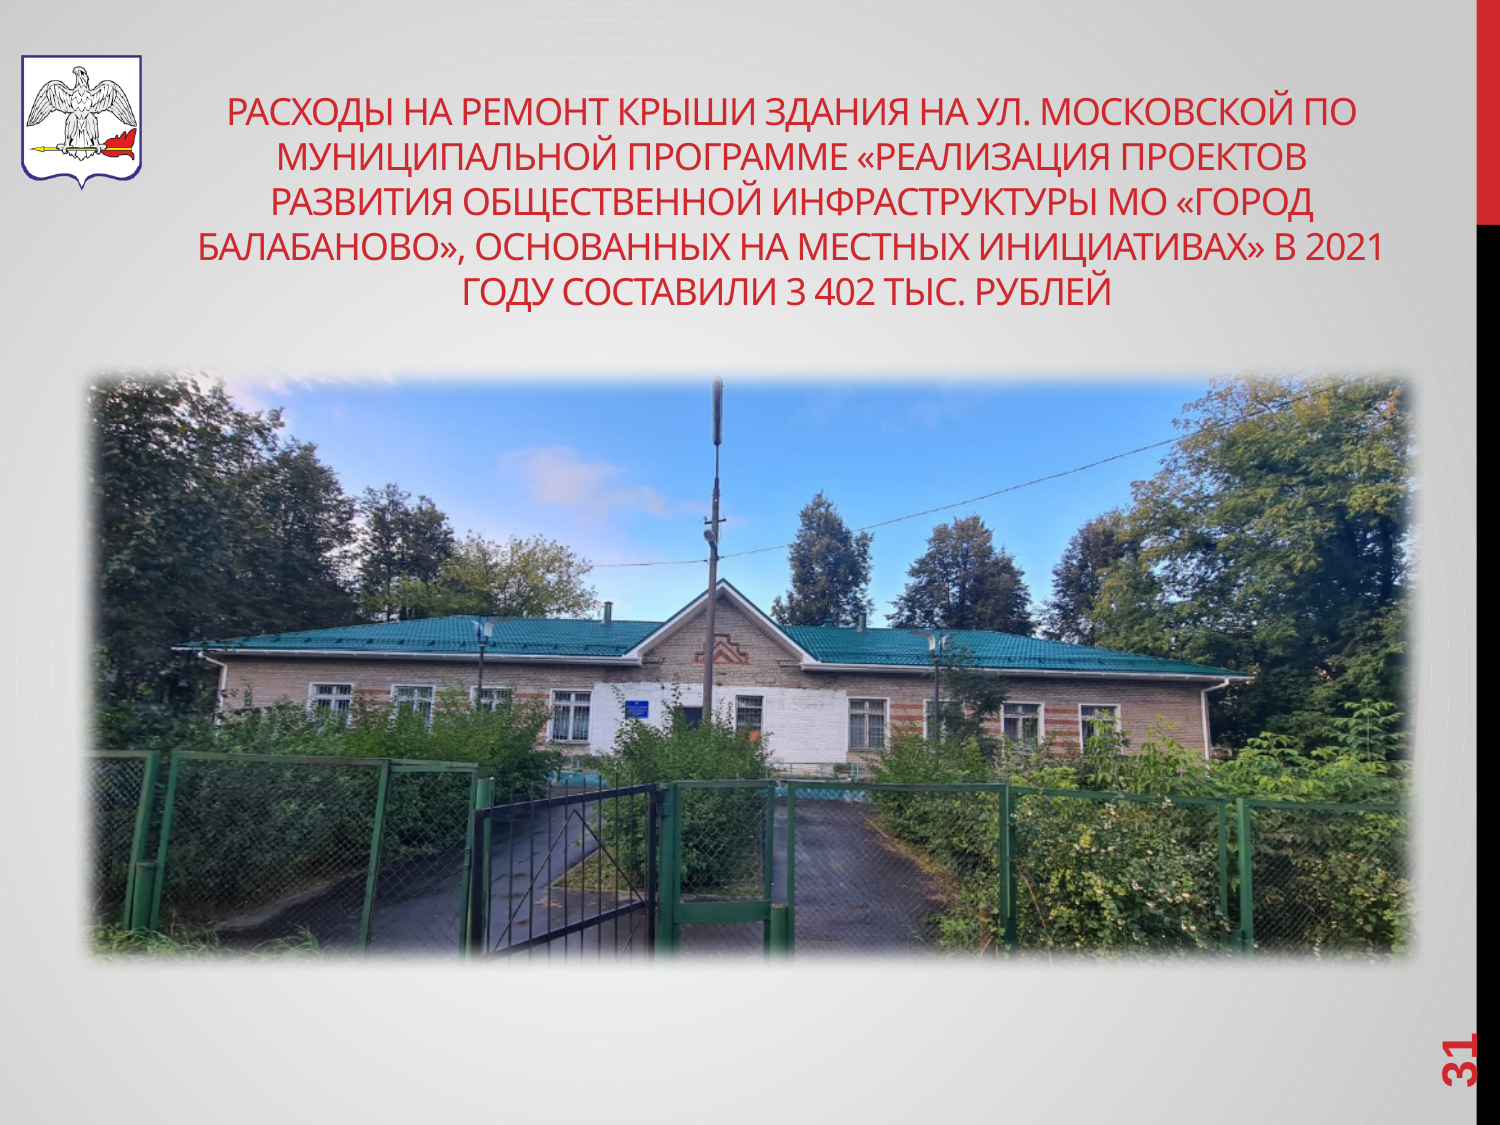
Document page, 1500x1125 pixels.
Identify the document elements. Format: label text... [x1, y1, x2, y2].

title Расходы на ремонт крыши здания на ул. Московской по муниципальной программе «Реализация проектов развития общественной инфраструктуры МО «Город Балабаново», основанных на местных инициативах» в 2021 году составили 3 402 тыс. рублей [171, 78, 1412, 321]
picture [21, 54, 143, 192]
slide_number 31 [1427, 887, 1488, 1104]
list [74, 364, 1424, 973]
